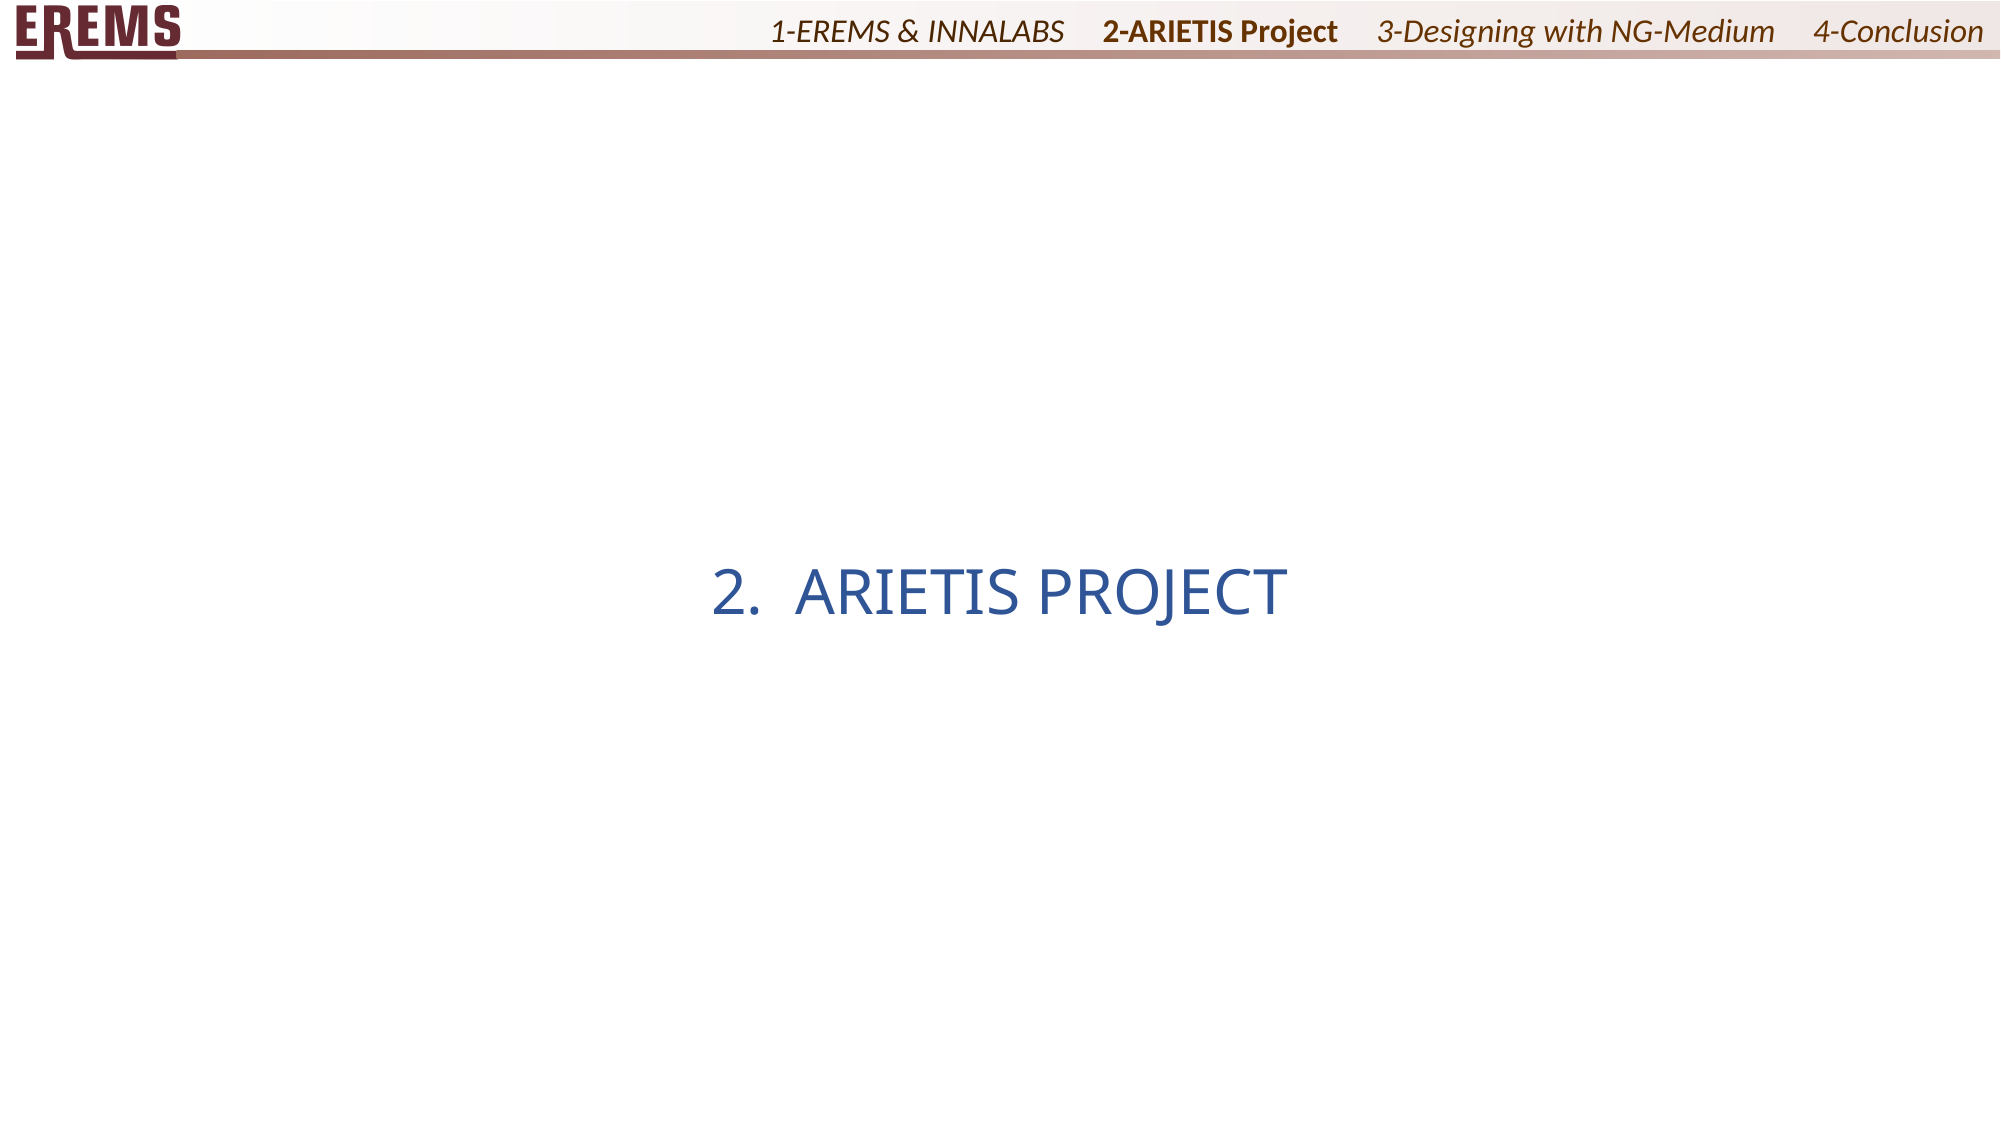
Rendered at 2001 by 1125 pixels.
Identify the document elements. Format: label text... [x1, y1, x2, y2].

text_box ARIETIS PROJECT [0, 63, 2000, 1125]
text_box 1-EREMS & INNALABS 2-ARIETIS Project 3-Designing with NG-Medium 4-Conclusion [74, 1, 2000, 5]
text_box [16, 5, 2000, 61]
